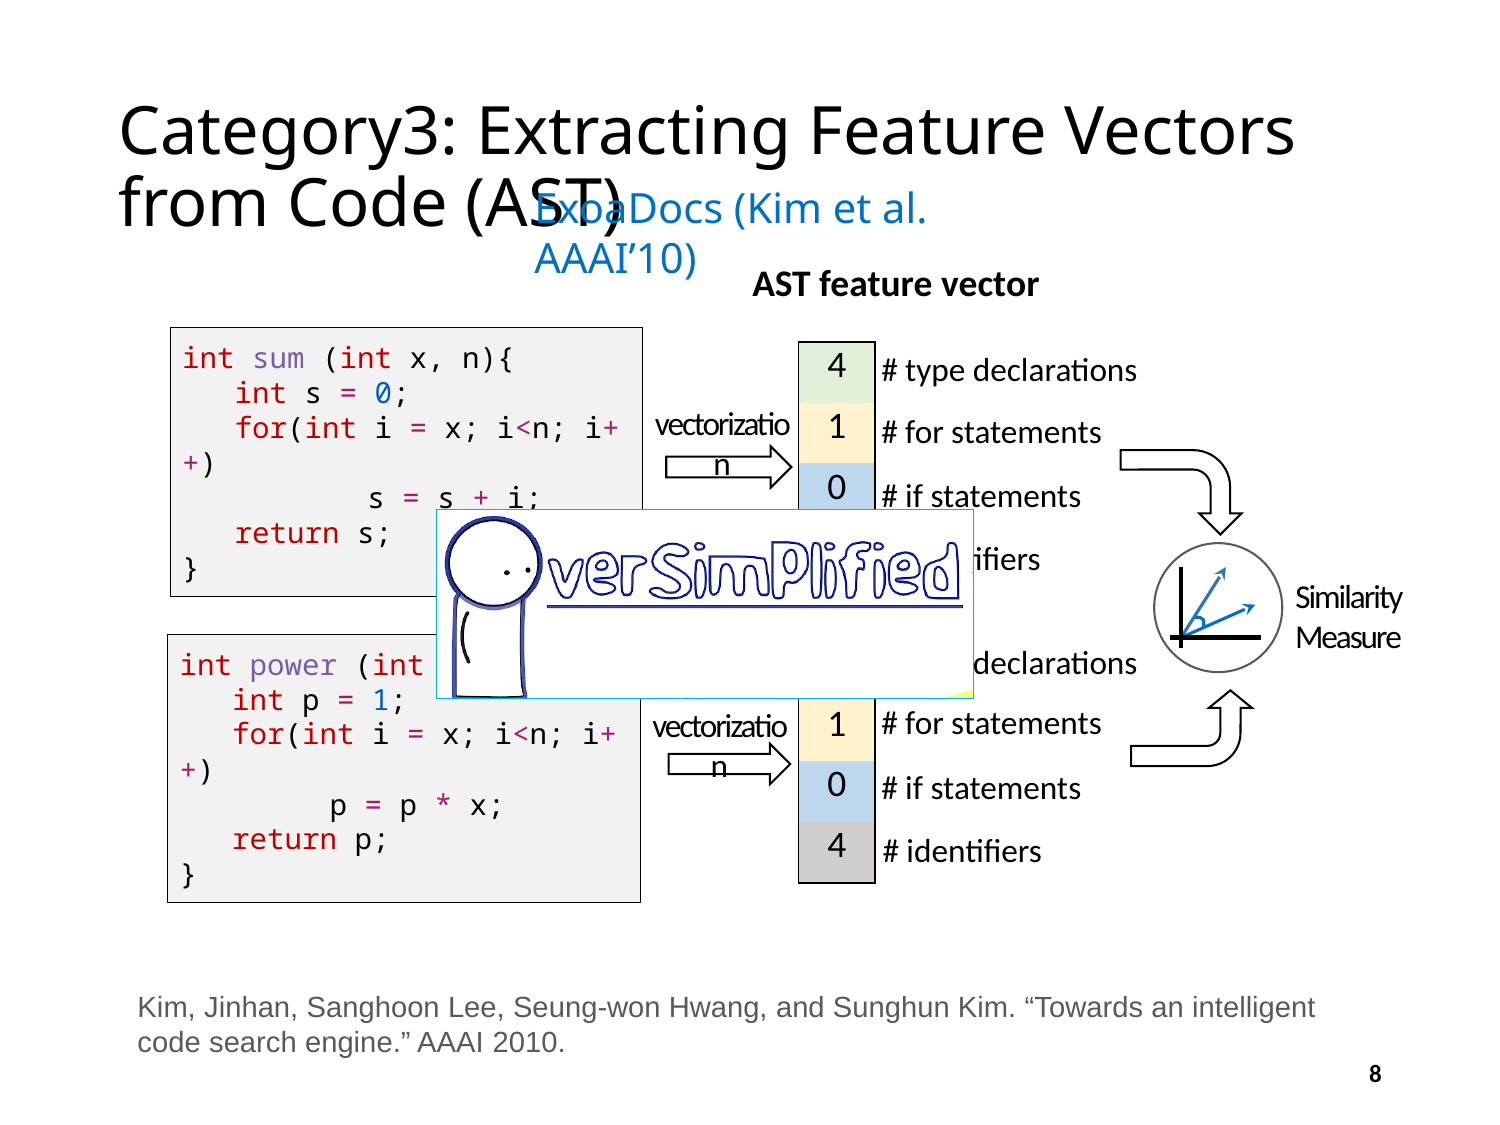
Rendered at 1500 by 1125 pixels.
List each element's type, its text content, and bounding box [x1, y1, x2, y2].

text_box [1130, 689, 1255, 768]
text_box AST feature vector [737, 251, 1069, 312]
text_box [769, 483, 777, 491]
text_box # if statements [881, 474, 1088, 515]
table_cell 0 [799, 463, 874, 509]
text_box # if statements [881, 766, 1088, 807]
text_box # for statements [881, 700, 1127, 741]
text_box Kim, Jinhan, Sanghoon Lee, Seung-won Hwang, and Sunghun Kim. “Towards an intelligent code search engine.” AAAI 2010. [122, 981, 1397, 1067]
text_box # identifiers [974, 537, 1068, 578]
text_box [1169, 567, 1262, 649]
text_box # type declarations [881, 348, 1144, 389]
title Category3: Extracting Feature Vectors from Code (AST) [103, 59, 1397, 278]
slide_number 8 [1059, 1067, 1397, 1103]
text_box int sum (int x, n){ int s = 0; for(int i = x; i<n; i++) s = s + i; return s; } [170, 327, 643, 597]
text_box vectorization [644, 704, 795, 784]
table_cell 0 [799, 761, 874, 822]
table_cell 1 [799, 403, 874, 463]
picture [438, 511, 972, 697]
text_box int power (int x, n){ int p = 1; for(int i = x; i<n; i++) p = p * x; return p; } [167, 634, 641, 903]
text_box # identifiers [882, 828, 1060, 869]
text_box # for statements [881, 409, 1127, 450]
text_box [1153, 542, 1277, 674]
text_box ExoaDocs (Kim et al. AAAI’10) [519, 173, 1076, 289]
text_box vectorization [646, 402, 798, 483]
text_box # type declarations [974, 641, 1169, 682]
table_header 4 [799, 343, 874, 403]
table_cell 1 [799, 700, 874, 761]
text_box Similarity Measure [1277, 575, 1419, 656]
table_cell 4 [799, 822, 874, 882]
text_box [1119, 449, 1244, 536]
